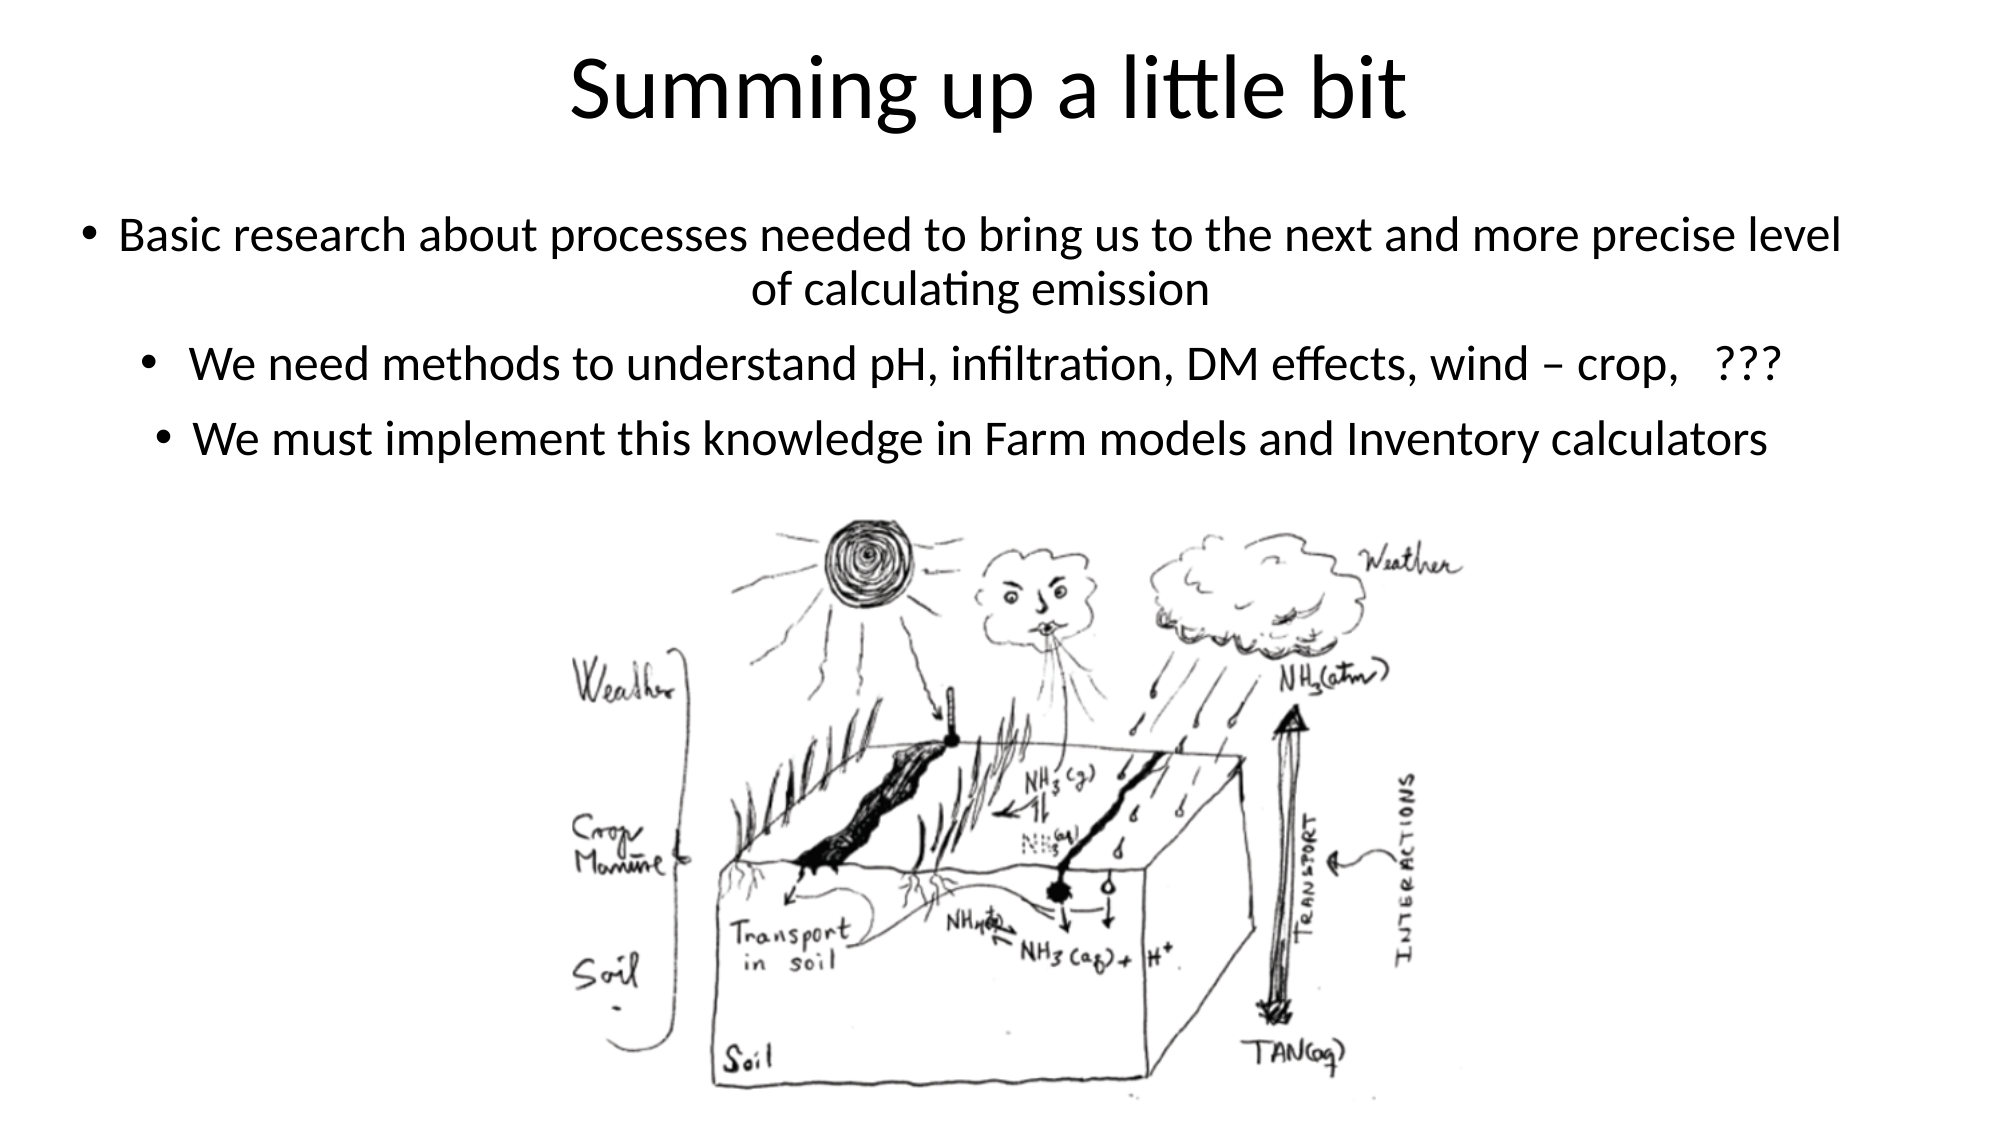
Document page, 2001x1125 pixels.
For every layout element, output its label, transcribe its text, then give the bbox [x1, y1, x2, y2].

picture [572, 510, 1475, 1101]
list Basic research about processes needed to bring us to the next and more precise level of calculating emission We need methods to understand pH, infiltration, DM effects, wind – crop, ??? We must implement this knowledge in Farm models and Inventory calculators [39, 110, 1885, 491]
title Summing up a little bit [137, 24, 1863, 110]
